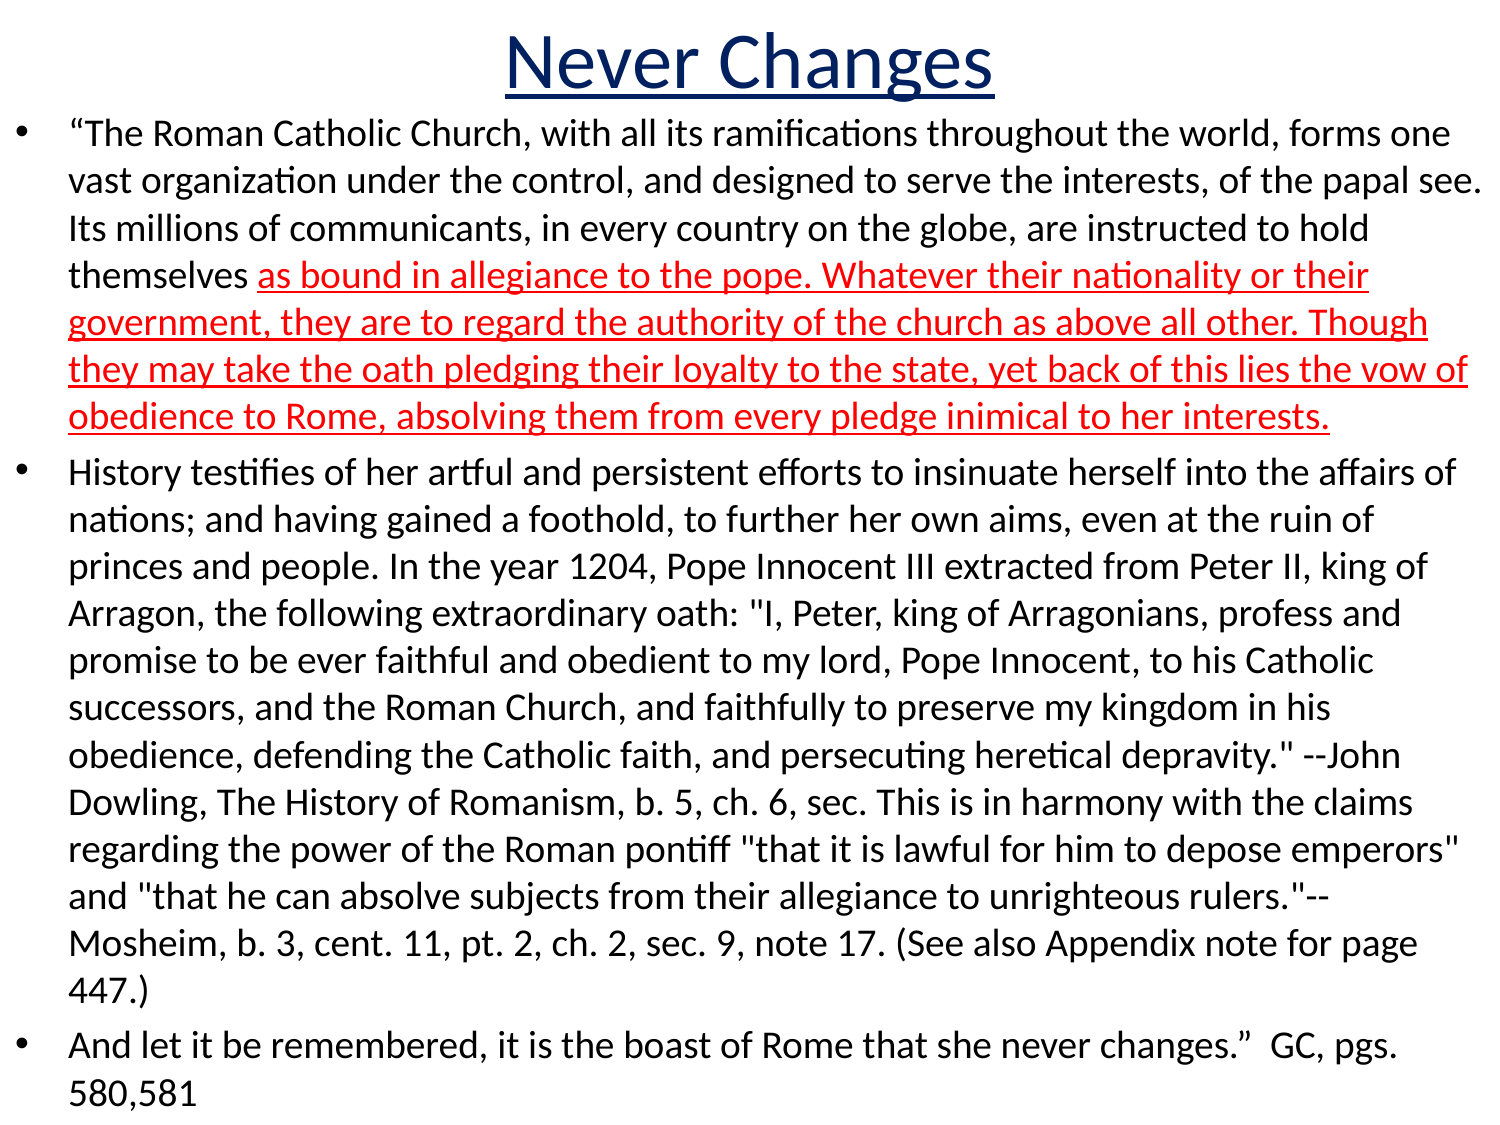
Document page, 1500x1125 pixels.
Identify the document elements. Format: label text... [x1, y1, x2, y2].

list “The Roman Catholic Church, with all its ramifications throughout the world, forms one vast organization under the control, and designed to serve the interests, of the papal see. Its millions of communicants, in every country on the globe, are instructed to hold themselves as bound in allegiance to the pope. Whatever their nationality or their government, they are to regard the authority of the church as above all other. Though they may take the oath pledging their loyalty to the state, yet back of this lies the vow of obedience to Rome, absolving them from every pledge inimical to her interests. History testifies of her artful and persistent efforts to insinuate herself into the affairs of nations; and having gained a foothold, to further her own aims, even at the ruin of princes and people. In the year 1204, Pope Innocent III extracted from Peter II, king of Arragon, the following extraordinary oath: "I, Peter, king of Arragonians, profess and promise to be ever faithful and obedient to my lord, Pope Innocent, to his Catholic successors, and the Roman Church, and faithfully to preserve my kingdom in his obedience, defending the Catholic faith, and persecuting heretical depravity." --John Dowling, The History of Romanism, b. 5, ch. 6, sec. This is in harmony with the claims regarding the power of the Roman pontiff "that it is lawful for him to depose emperors" and "that he can absolve subjects from their allegiance to unrighteous rulers."--Mosheim, b. 3, cent. 11, pt. 2, ch. 2, sec. 9, note 17. (See also Appendix note for page 447.) And let it be remembered, it is the boast of Rome that she never changes.” GC, pgs. 580,581 [0, 99, 1500, 1125]
title Never Changes [75, 0, 1425, 99]
